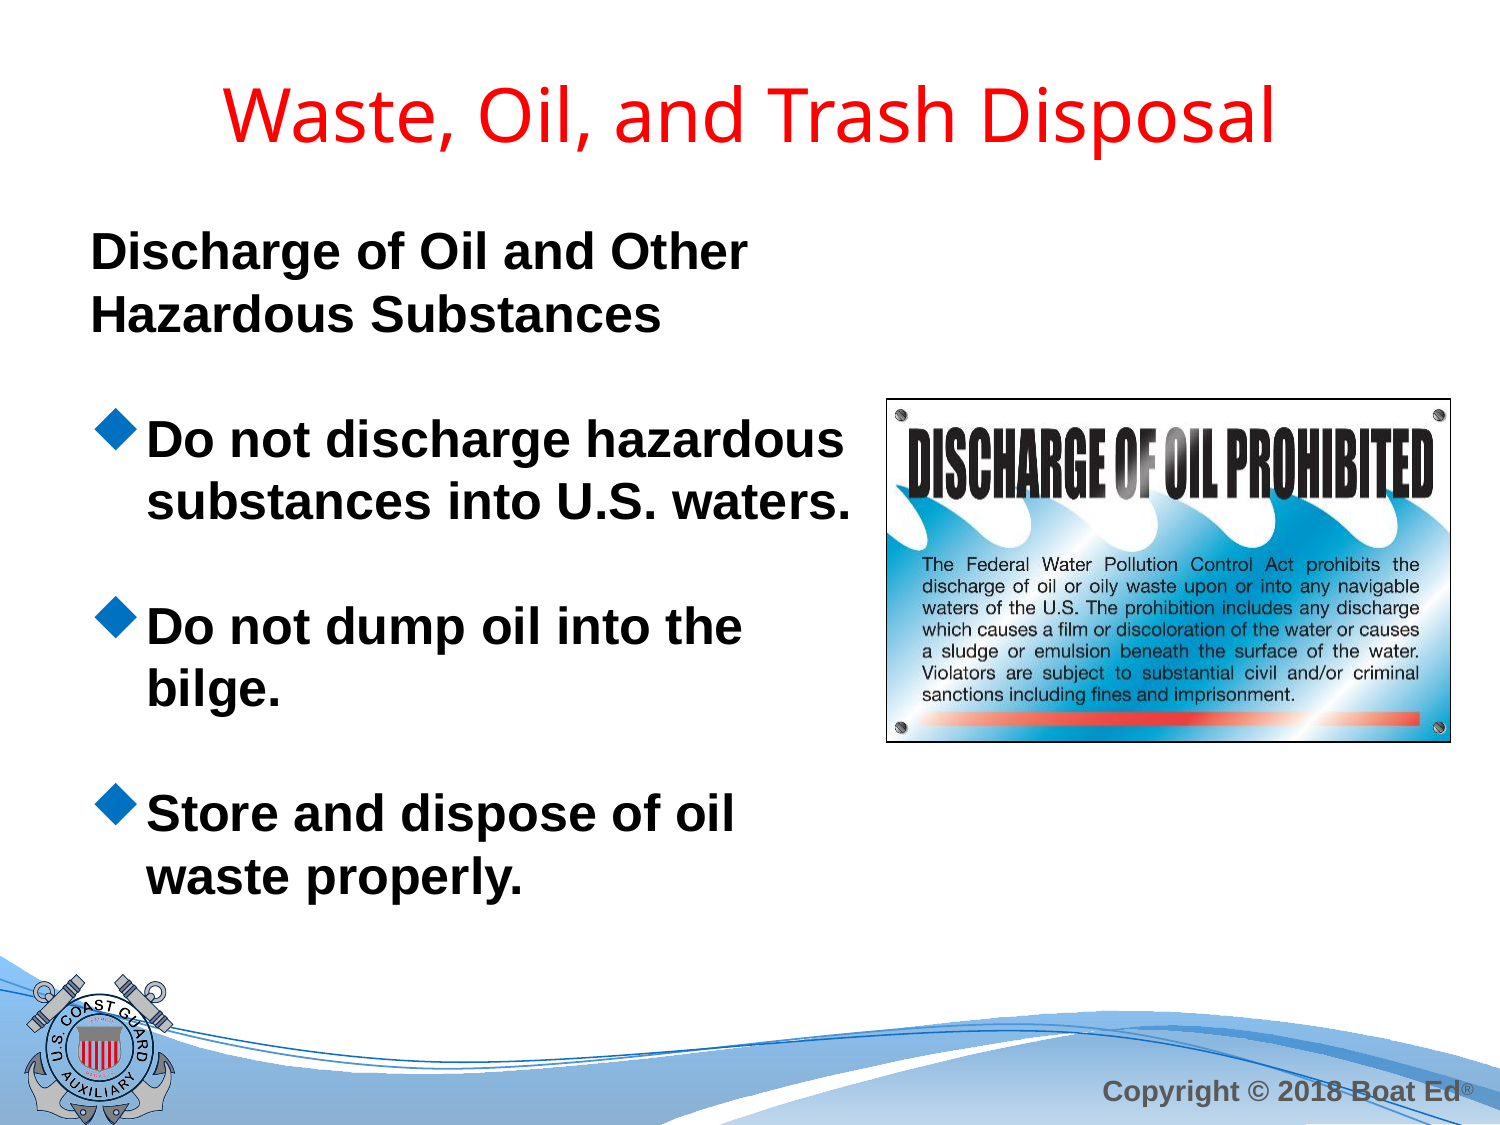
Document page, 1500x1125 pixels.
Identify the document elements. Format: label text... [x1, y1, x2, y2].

picture [887, 399, 1451, 742]
picture [24, 973, 176, 1125]
title Waste, Oil, and Trash Disposal [0, 0, 1500, 226]
list Discharge of Oil and Other Hazardous Substances Do not discharge hazardous substances into U.S. waters. Do not dump oil into the bilge. Store and dispose of oil waste properly. [74, 209, 901, 1036]
